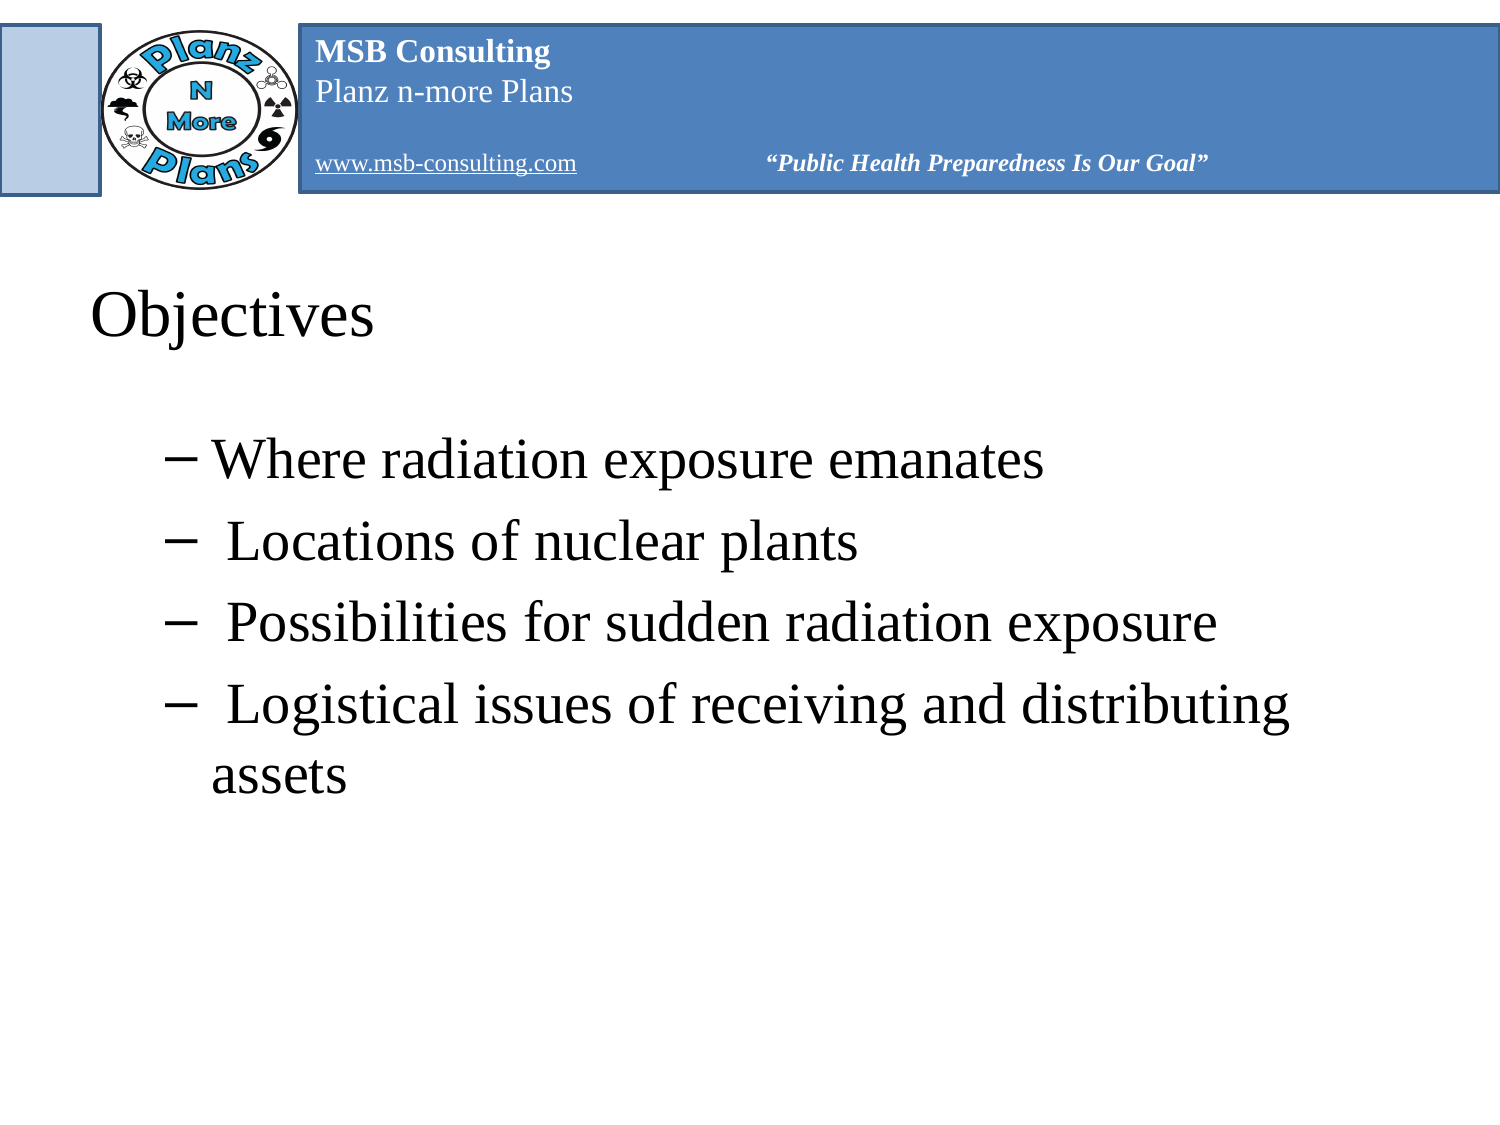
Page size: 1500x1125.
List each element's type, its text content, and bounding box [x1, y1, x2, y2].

text_box [0, 23, 102, 197]
picture [99, 28, 301, 192]
list Objectives Where radiation exposure emanates Locations of nuclear plants Possibilities for sudden radiation exposure Logistical issues of receiving and distributing assets [75, 262, 1425, 1005]
text_box MSB Consulting Planz n-more Plans www.msb-consulting.com “Public Health Preparedness Is Our Goal” [298, 23, 1500, 194]
